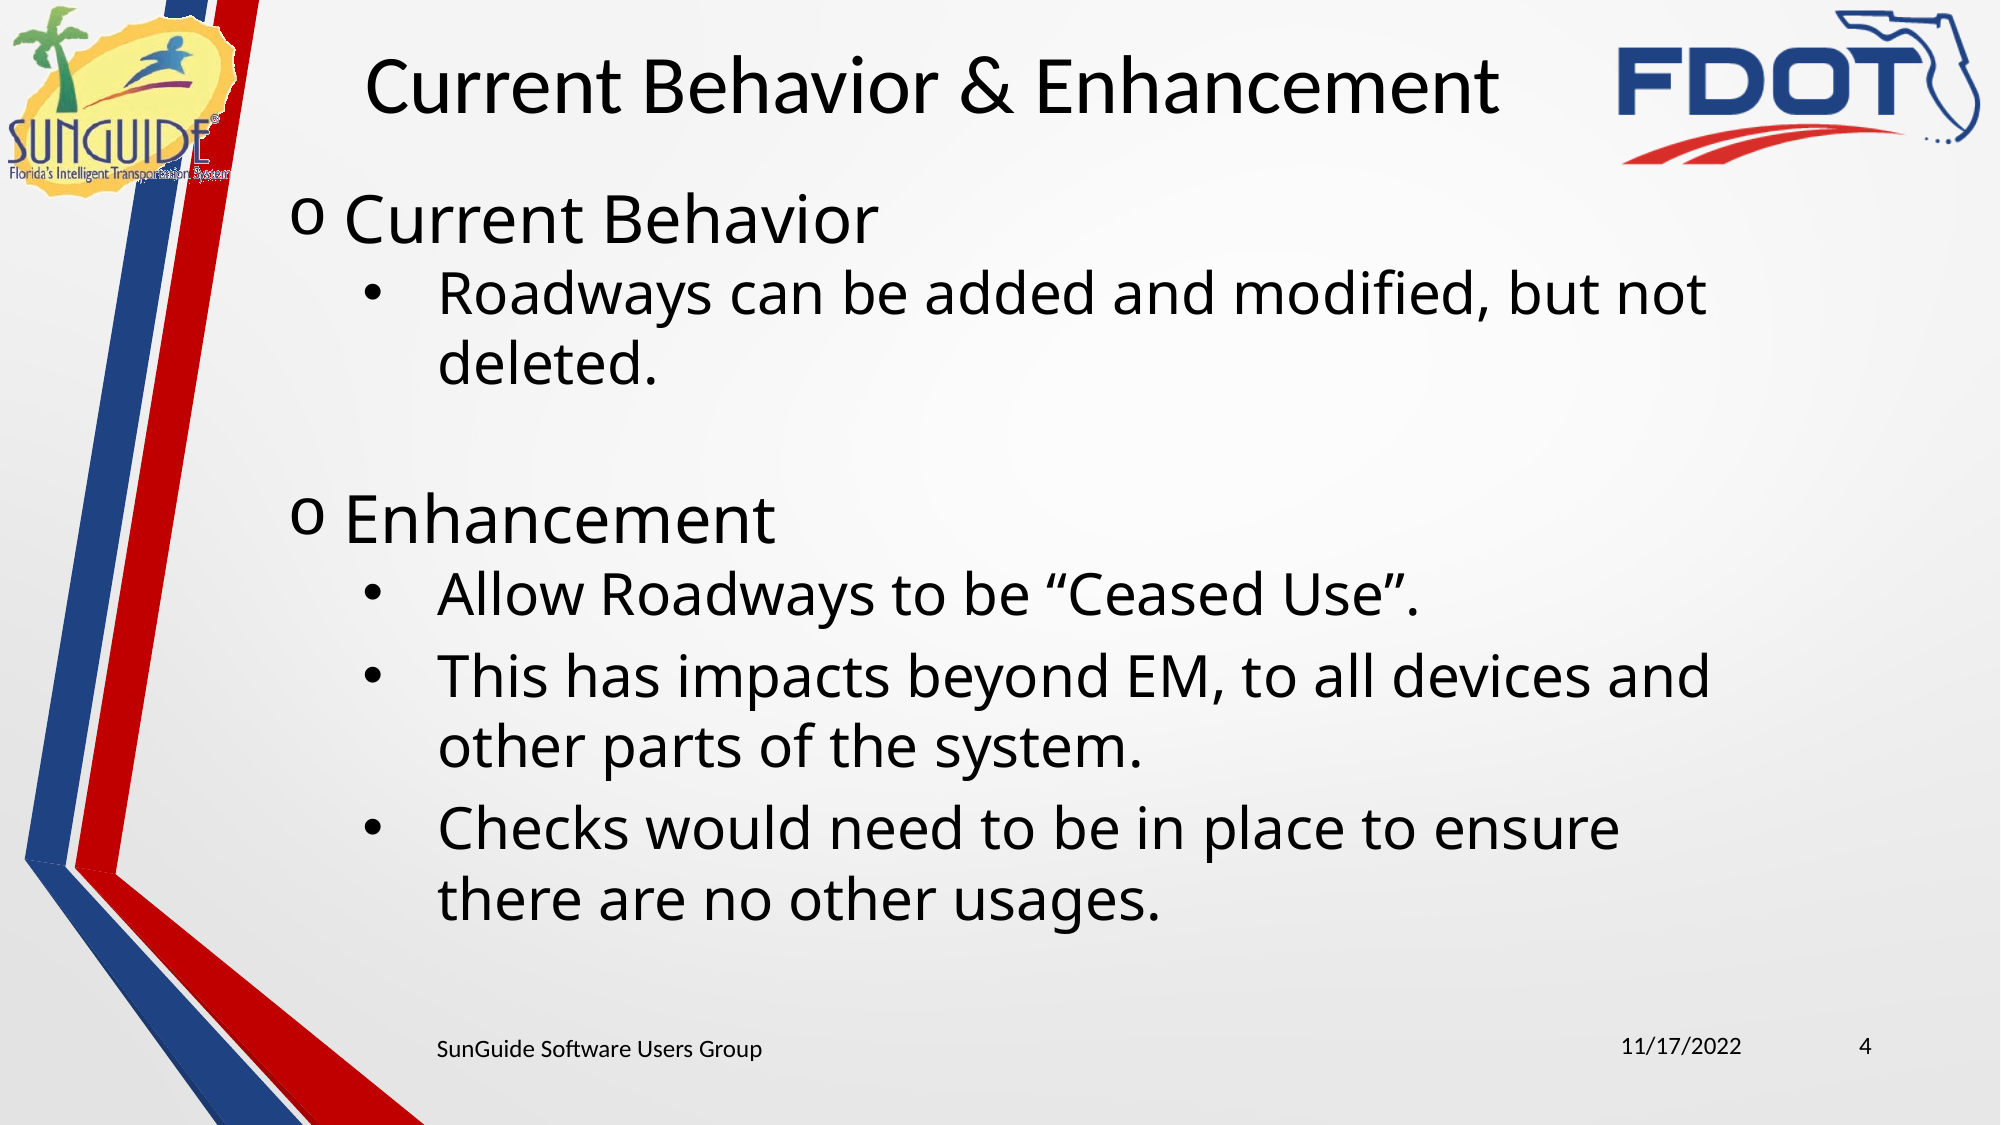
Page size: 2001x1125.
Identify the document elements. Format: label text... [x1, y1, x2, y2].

slide_number 4 [1796, 1014, 1887, 1075]
footer SunGuide Software Users Group [421, 1017, 1584, 1078]
picture [2, 0, 249, 209]
text_box Current Behavior Roadways can be added and modified, but not deleted. Enhancement Allow Roadways to be “Ceased Use”. This has impacts beyond EM, to all devices and other parts of the system. Checks would need to be in place to ensure there are no other usages. [272, 169, 1797, 939]
text_box Current Behavior & Enhancement [272, 23, 1596, 139]
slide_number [1569, 1014, 1758, 1075]
picture [1611, 0, 1983, 172]
